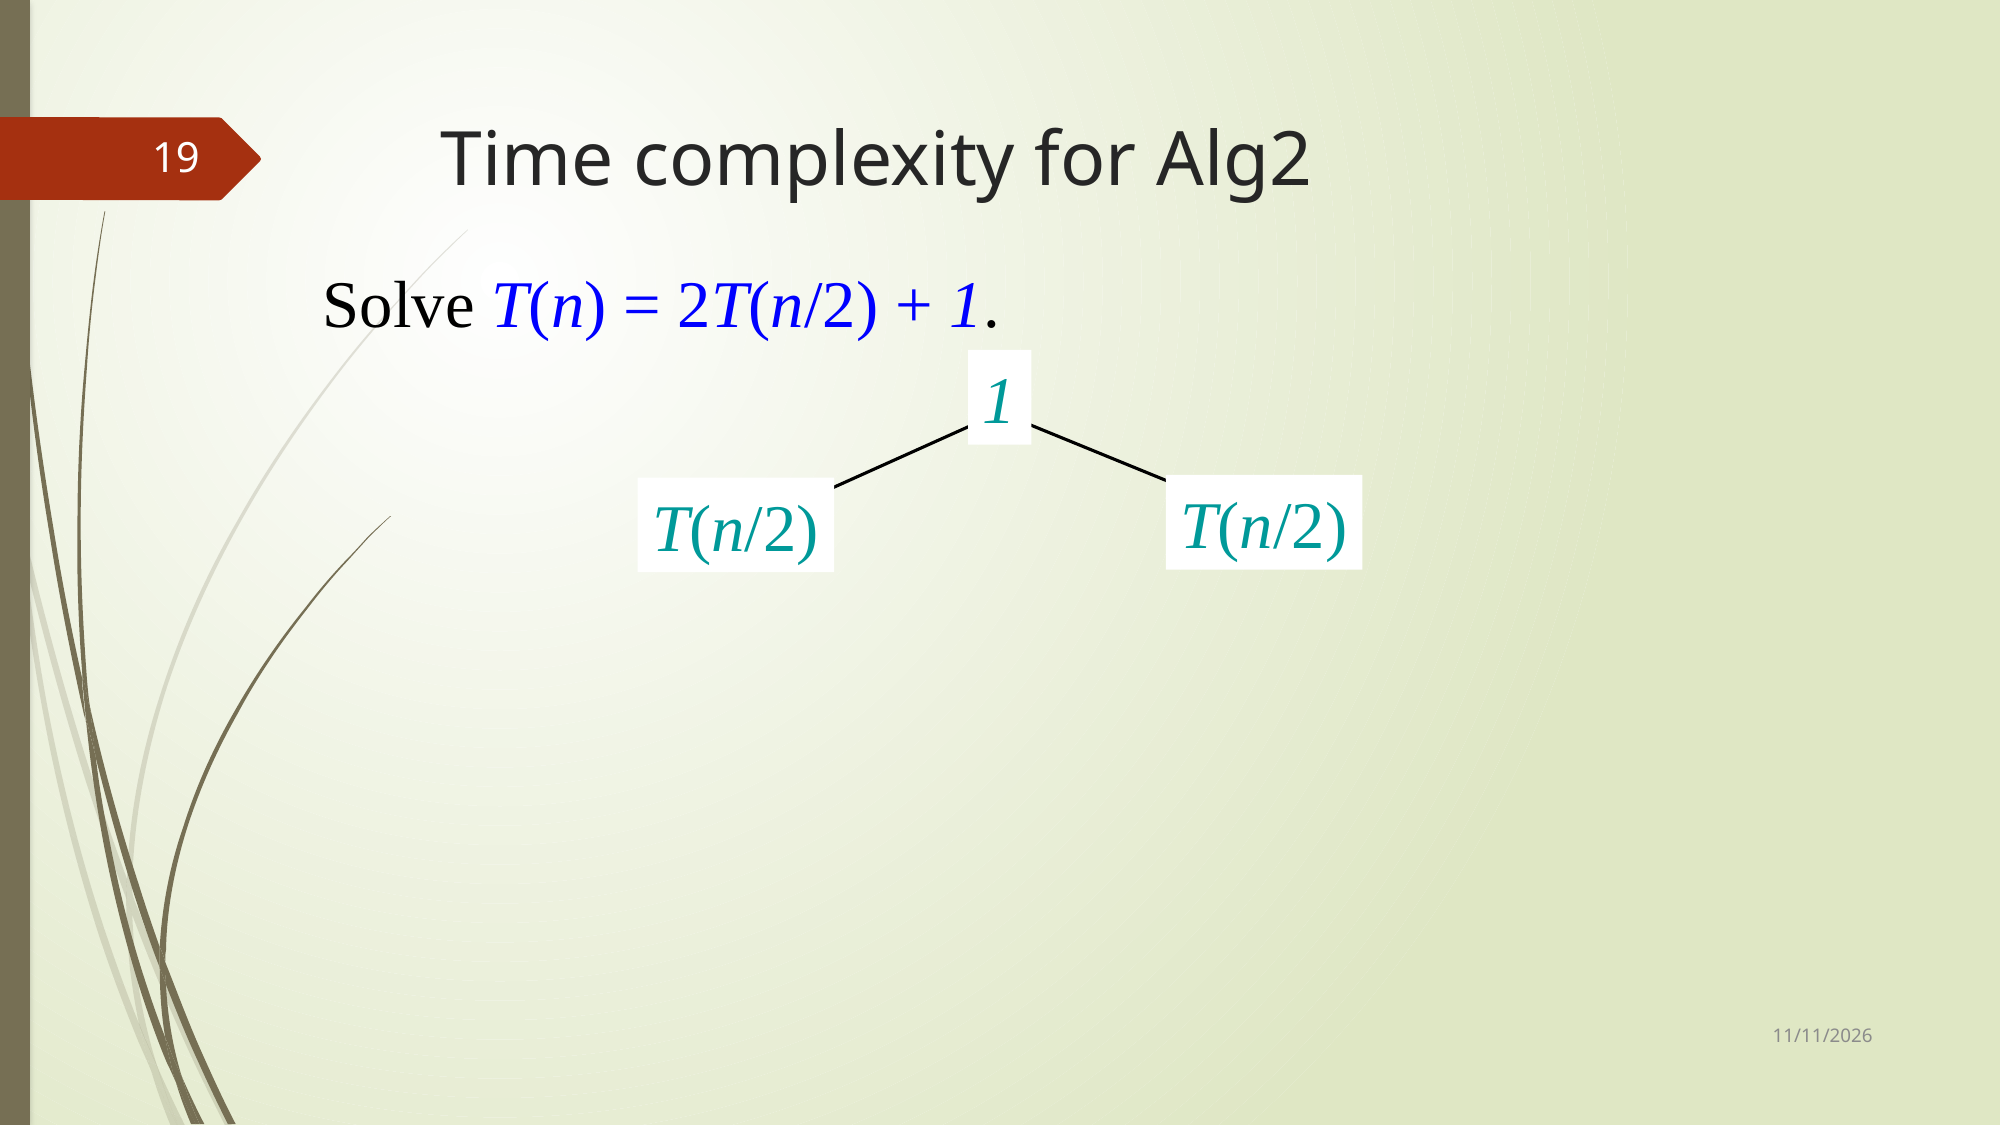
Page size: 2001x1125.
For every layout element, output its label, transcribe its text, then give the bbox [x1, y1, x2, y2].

slide_number 19 [87, 129, 216, 190]
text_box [637, 349, 1363, 573]
title Time complexity for Alg2 [425, 102, 1888, 313]
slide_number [1699, 1005, 1888, 1067]
text_box Solve T(n) = 2T(n/2) + 1. [307, 253, 1015, 348]
